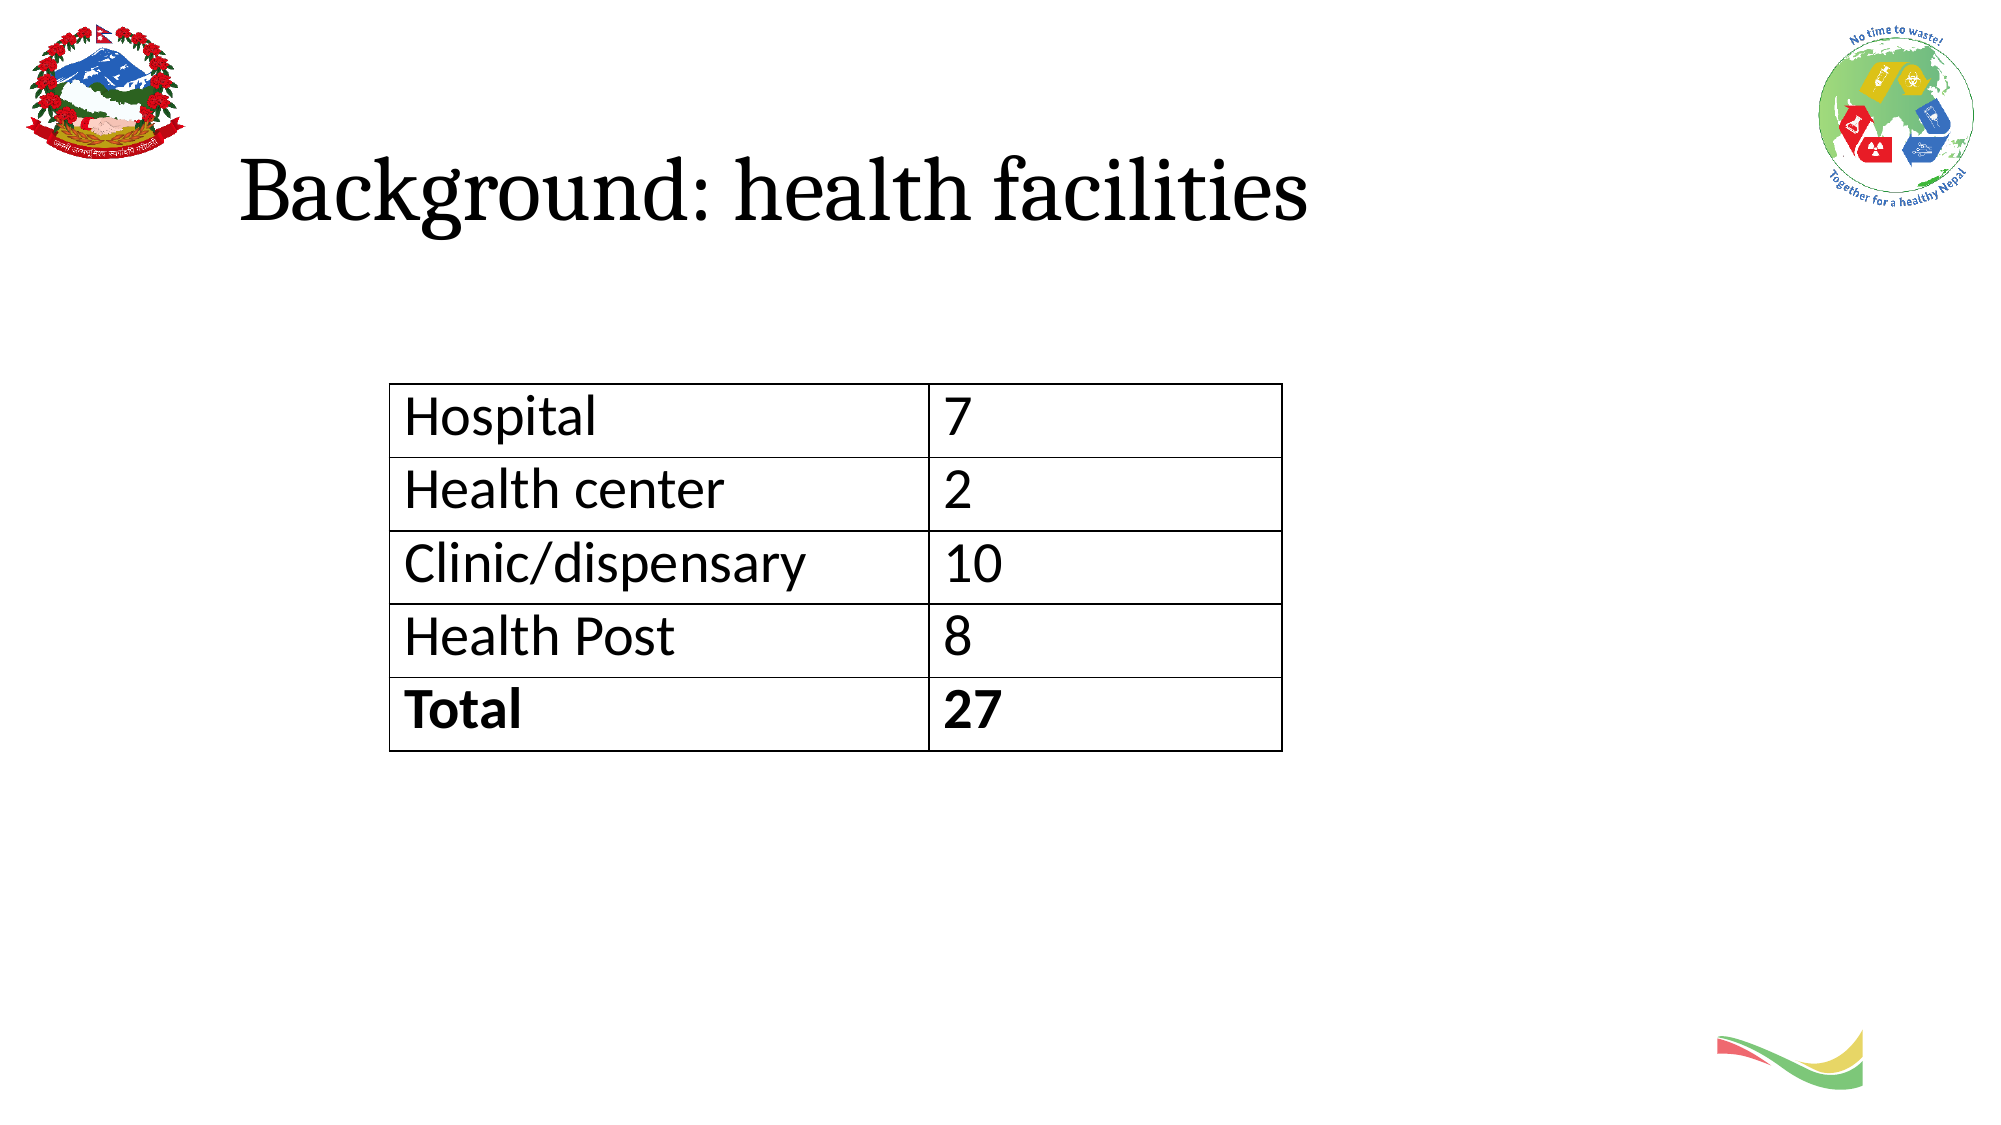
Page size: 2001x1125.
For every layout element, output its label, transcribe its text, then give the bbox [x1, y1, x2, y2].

table_cell 8 [930, 605, 1281, 677]
table_cell 27 [930, 678, 1281, 750]
picture [22, 22, 188, 161]
title Background: health facilities [223, 82, 1740, 300]
table_cell Health Post [390, 605, 928, 677]
table_cell Total [390, 678, 928, 750]
table_cell 2 [930, 458, 1281, 530]
table_cell Clinic/dispensary [390, 532, 928, 603]
picture [1812, 22, 1978, 209]
table_header Hospital [390, 385, 928, 457]
table_cell Health center [390, 458, 928, 530]
table_header 7 [930, 385, 1281, 457]
table_cell 10 [930, 532, 1281, 603]
